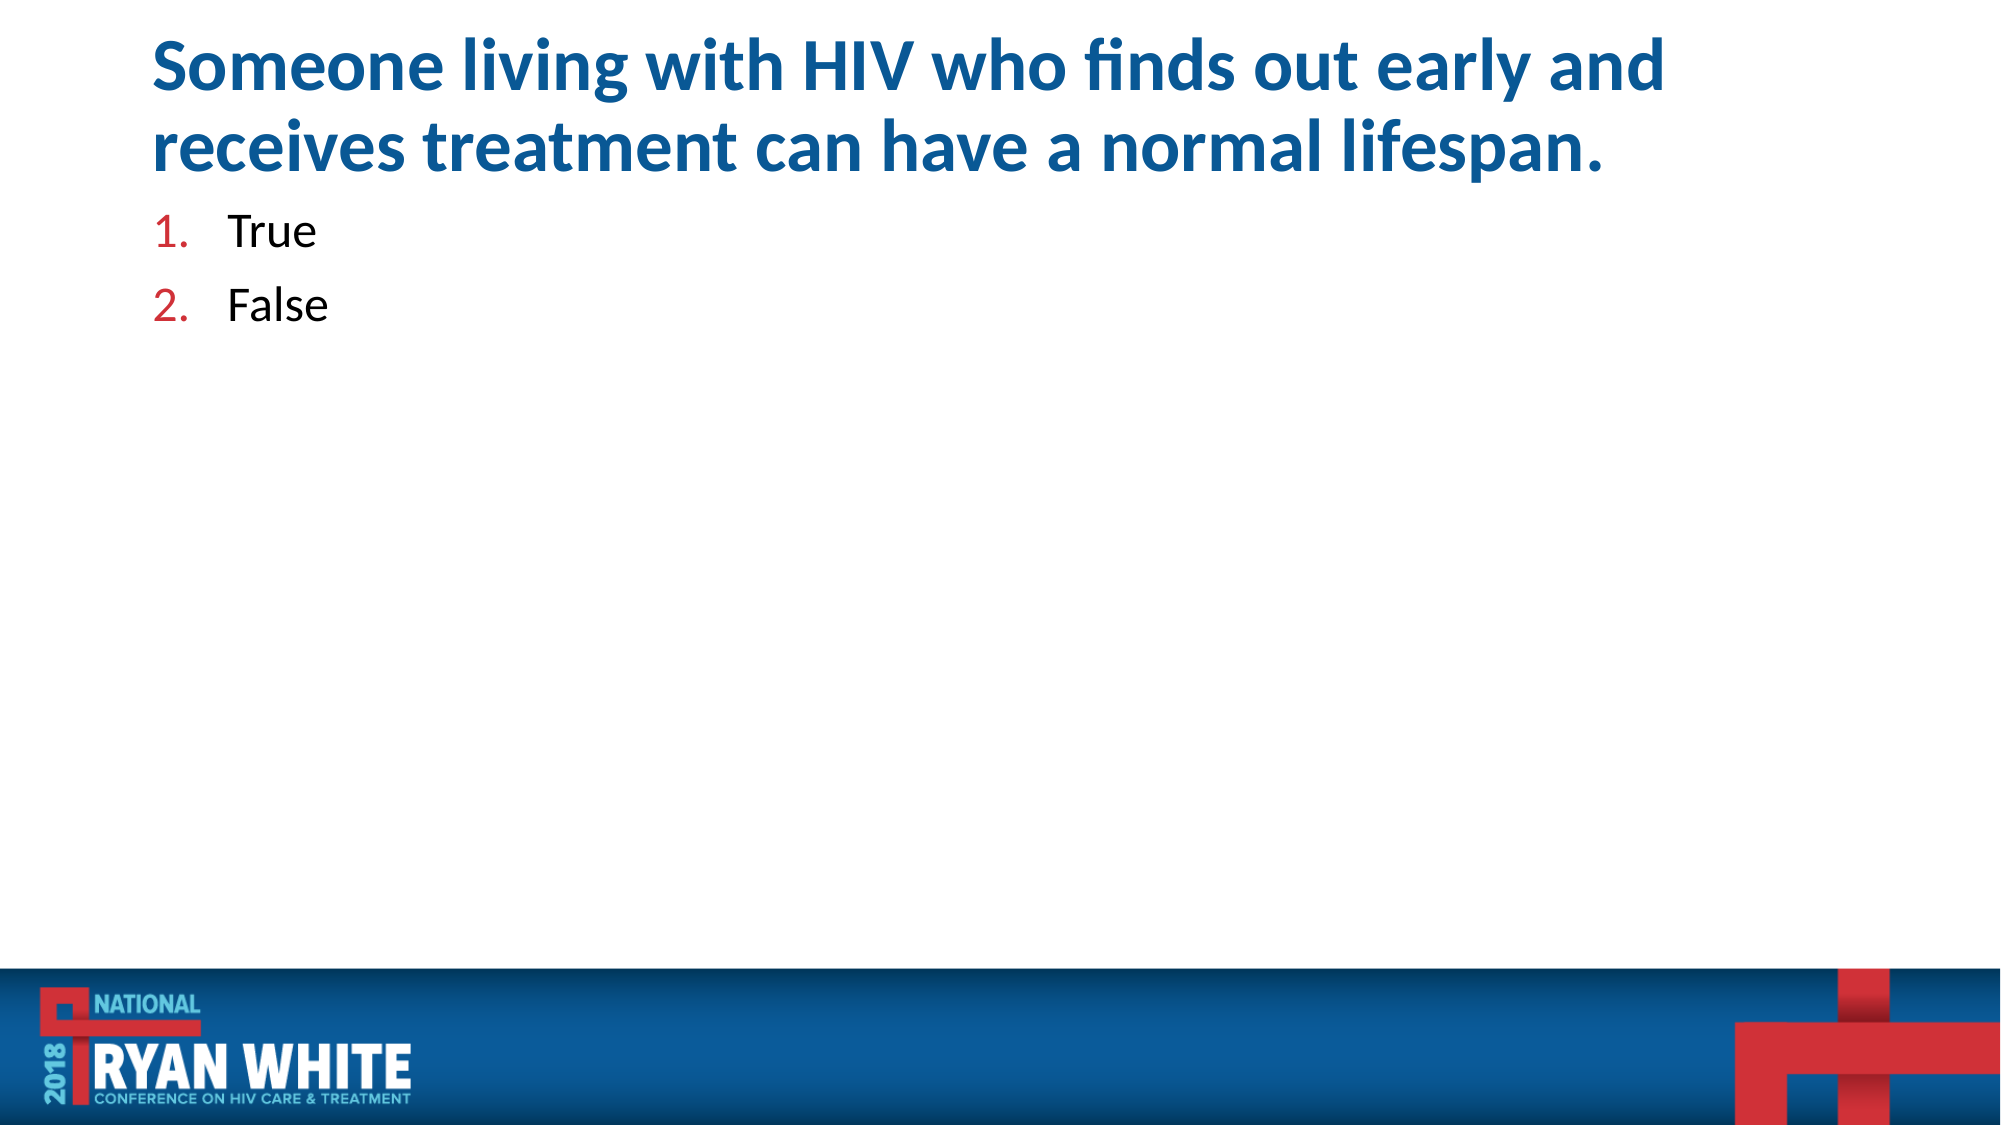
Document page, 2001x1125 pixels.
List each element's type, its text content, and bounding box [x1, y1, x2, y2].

list True False [137, 196, 1863, 927]
picture [0, 0, 2001, 1125]
title Someone living with HIV who finds out early and receives treatment can have a normal lifespan. [137, 38, 1863, 175]
